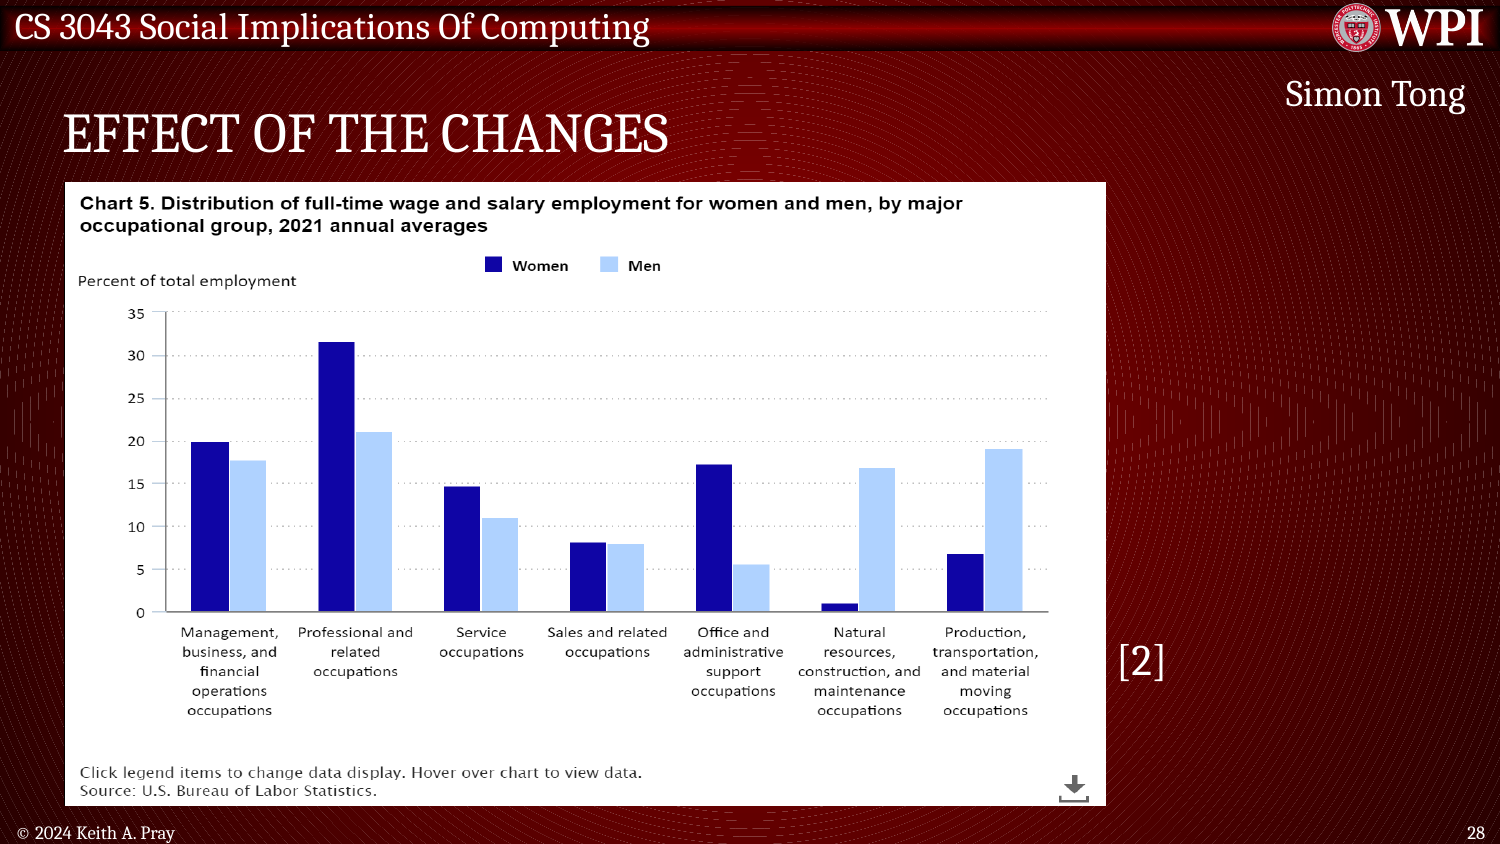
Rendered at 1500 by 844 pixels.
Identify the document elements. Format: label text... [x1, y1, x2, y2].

picture [1332, 3, 1483, 52]
text_box Simon Tong [1123, 61, 1481, 121]
title Effect of the Changes [47, 61, 1323, 212]
list [2] [1117, 629, 1197, 701]
picture [64, 182, 1107, 806]
footer © 2024 Keith A. Pray [0, 819, 913, 844]
slide_number 28 [1397, 819, 1500, 844]
